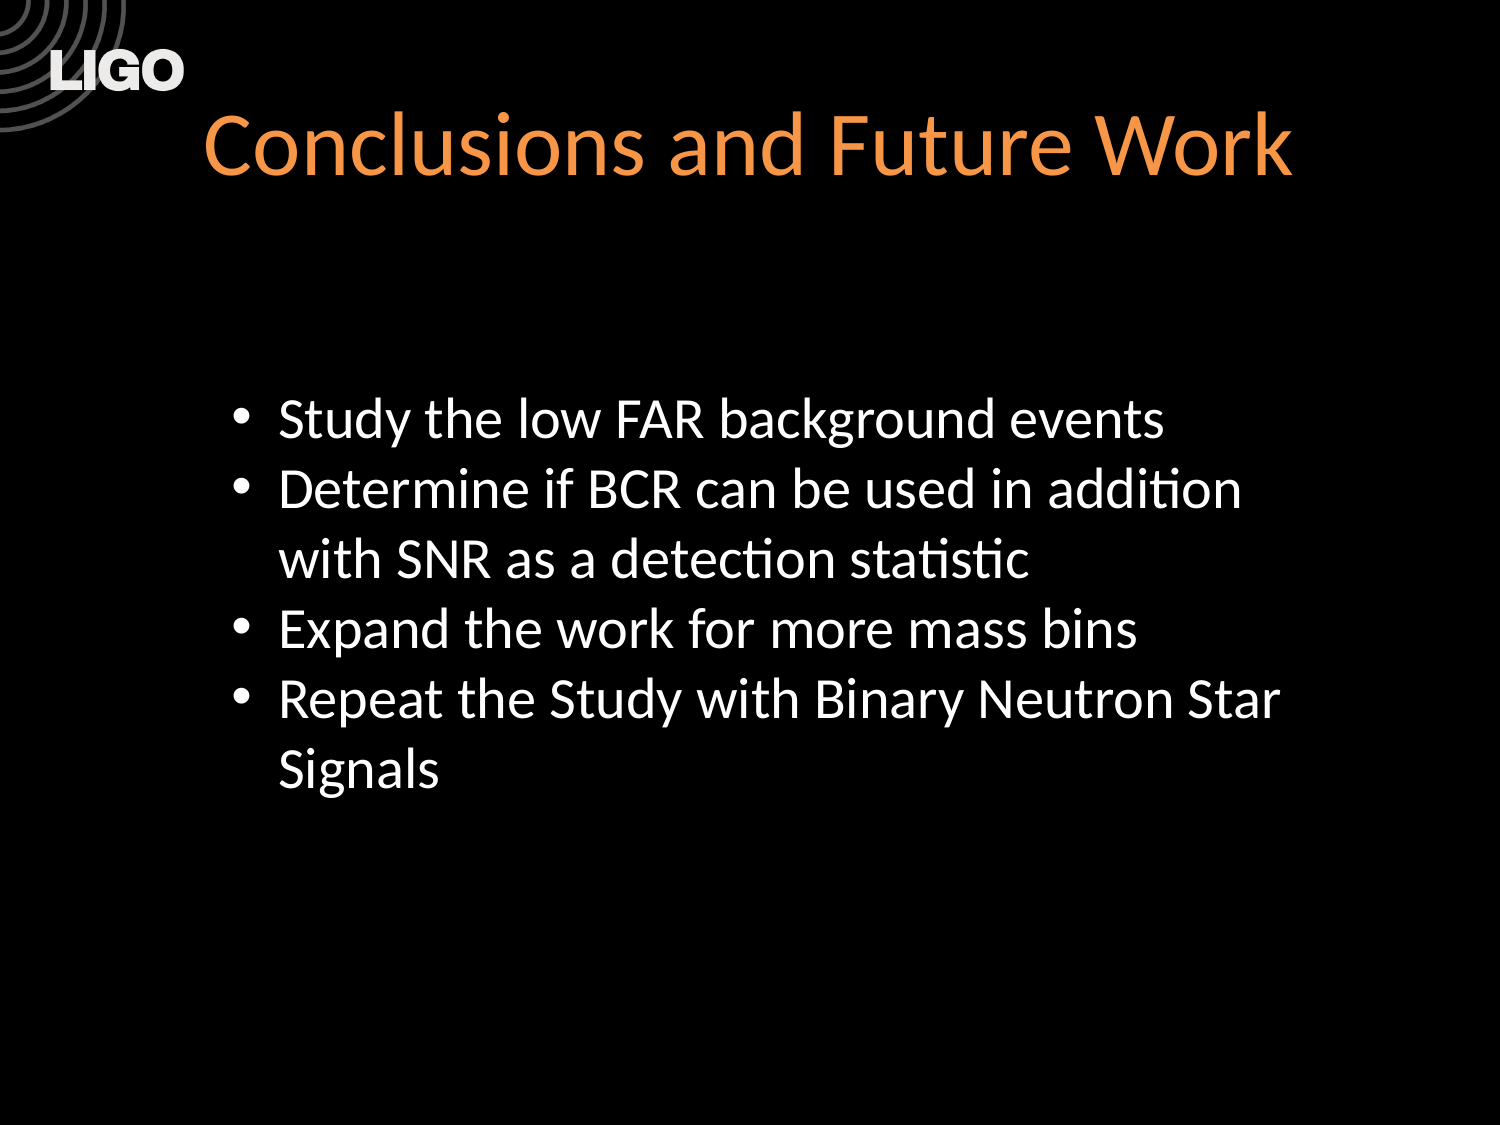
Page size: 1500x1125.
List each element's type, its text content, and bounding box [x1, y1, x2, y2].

title Conclusions and Future Work [75, 45, 1425, 233]
picture [0, 0, 186, 134]
text_box Study the low FAR background events Determine if BCR can be used in addition with SNR as a detection statistic Expand the work for more mass bins Repeat the Study with Binary Neutron Star Signals [216, 372, 1323, 808]
